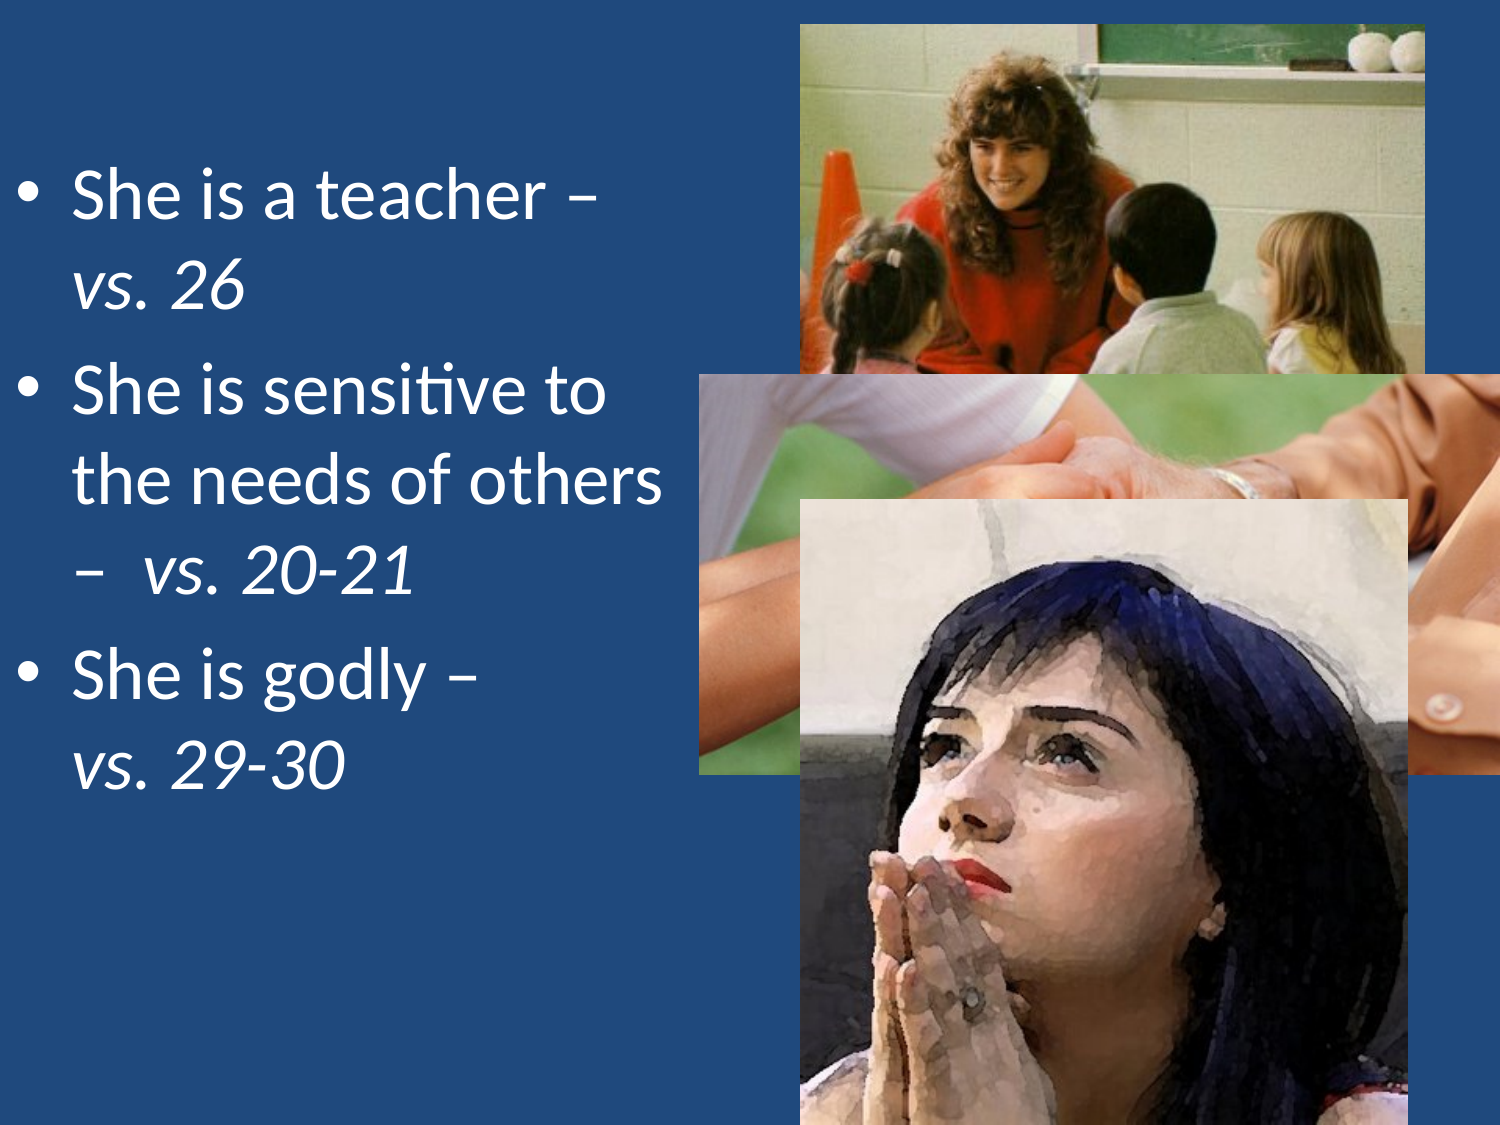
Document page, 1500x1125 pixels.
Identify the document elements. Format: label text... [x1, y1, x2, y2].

list She is a teacher – vs. 26 She is sensitive to the needs of others – vs. 20-21 She is godly – vs. 29-30 [0, 137, 725, 1125]
picture [699, 24, 1500, 1125]
